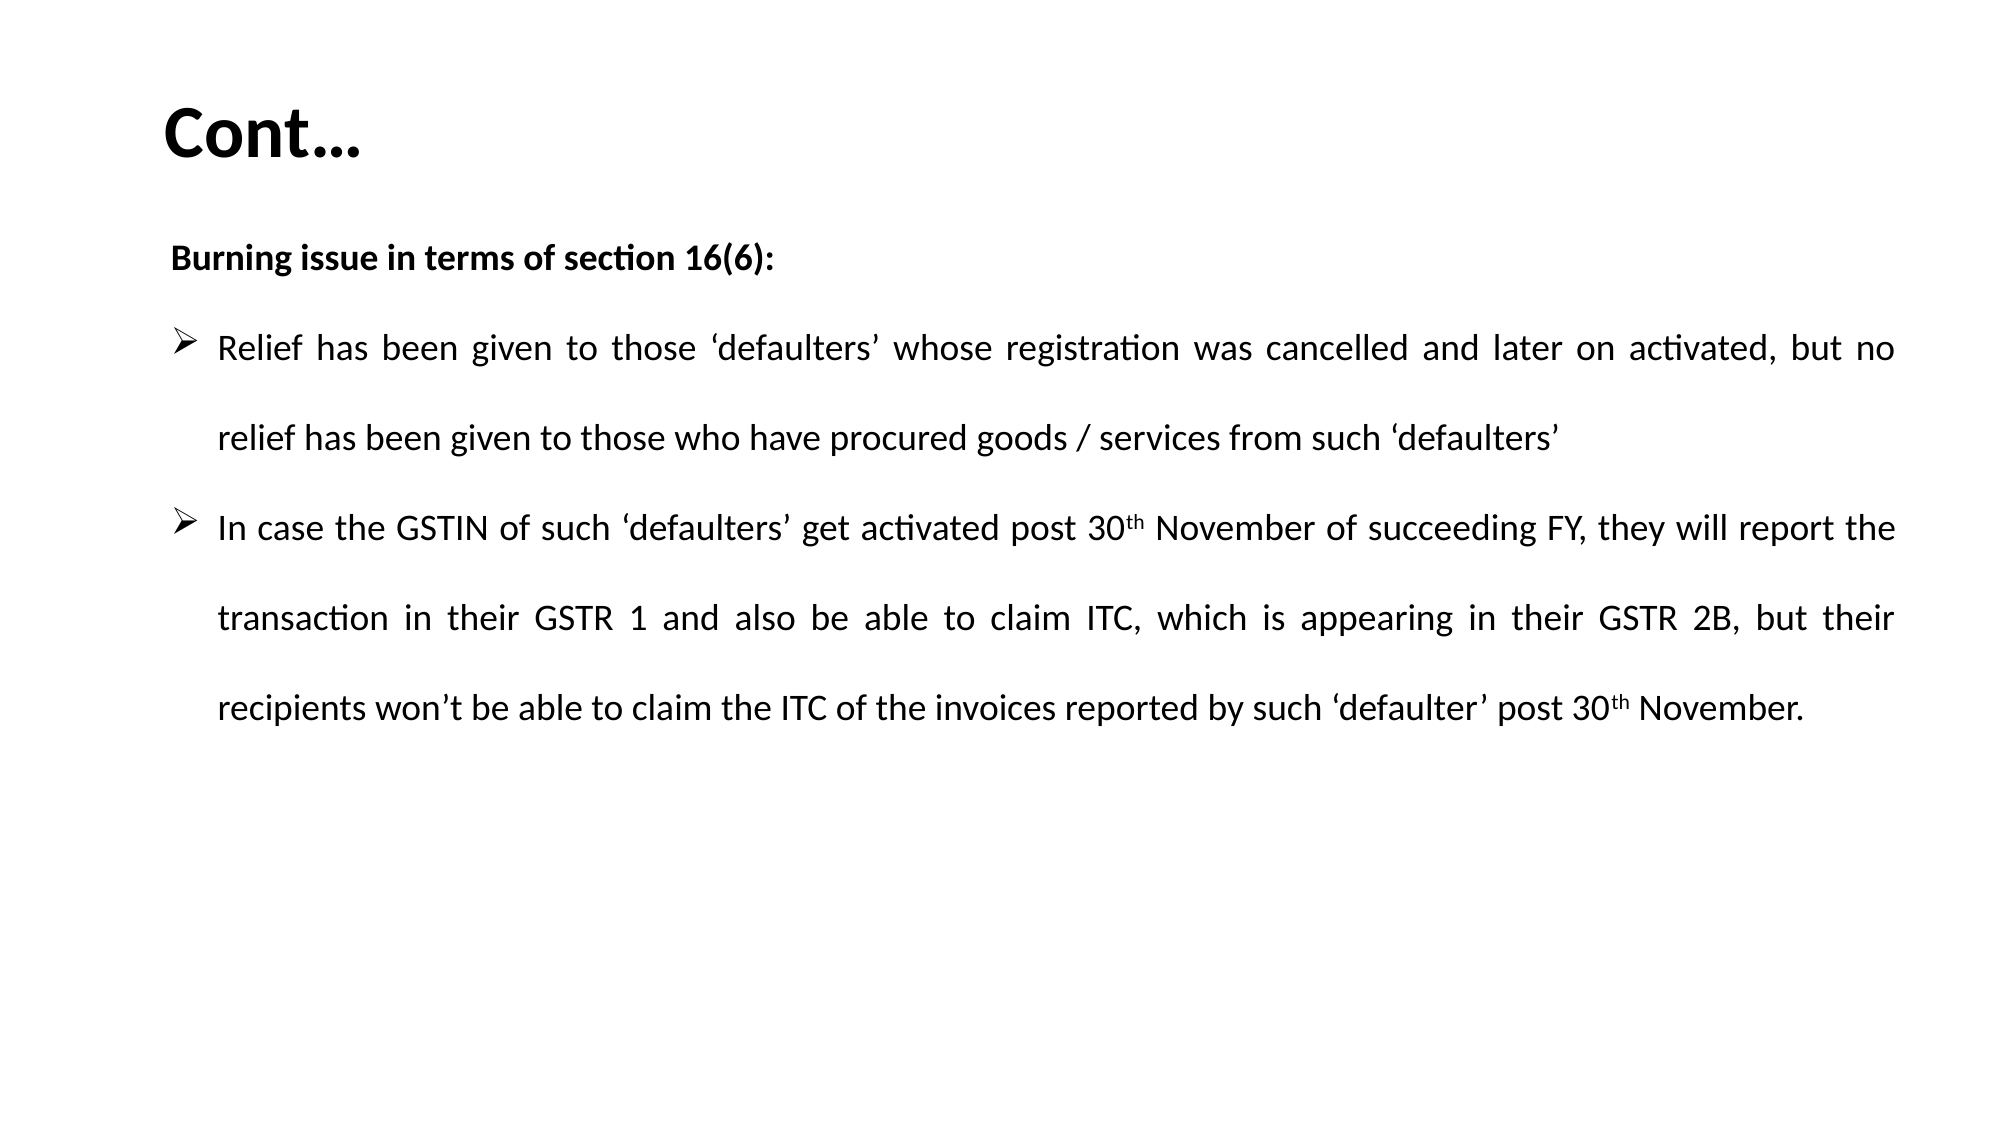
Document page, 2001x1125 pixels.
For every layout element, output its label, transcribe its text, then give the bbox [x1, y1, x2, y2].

text_box Burning issue in terms of section 16(6): Relief has been given to those ‘defaulters’ whose registration was cancelled and later on activated, but no relief has been given to those who have procured goods / services from such ‘defaulters’ In case the GSTIN of such ‘defaulters’ get activated post 30th November of succeeding FY, they will report the transaction in their GSTR 1 and also be able to claim ITC, which is appearing in their GSTR 2B, but their recipients won’t be able to claim the ITC of the invoices reported by such ‘defaulter’ post 30th November. [156, 180, 1912, 826]
text_box Cont… [149, 74, 1955, 180]
